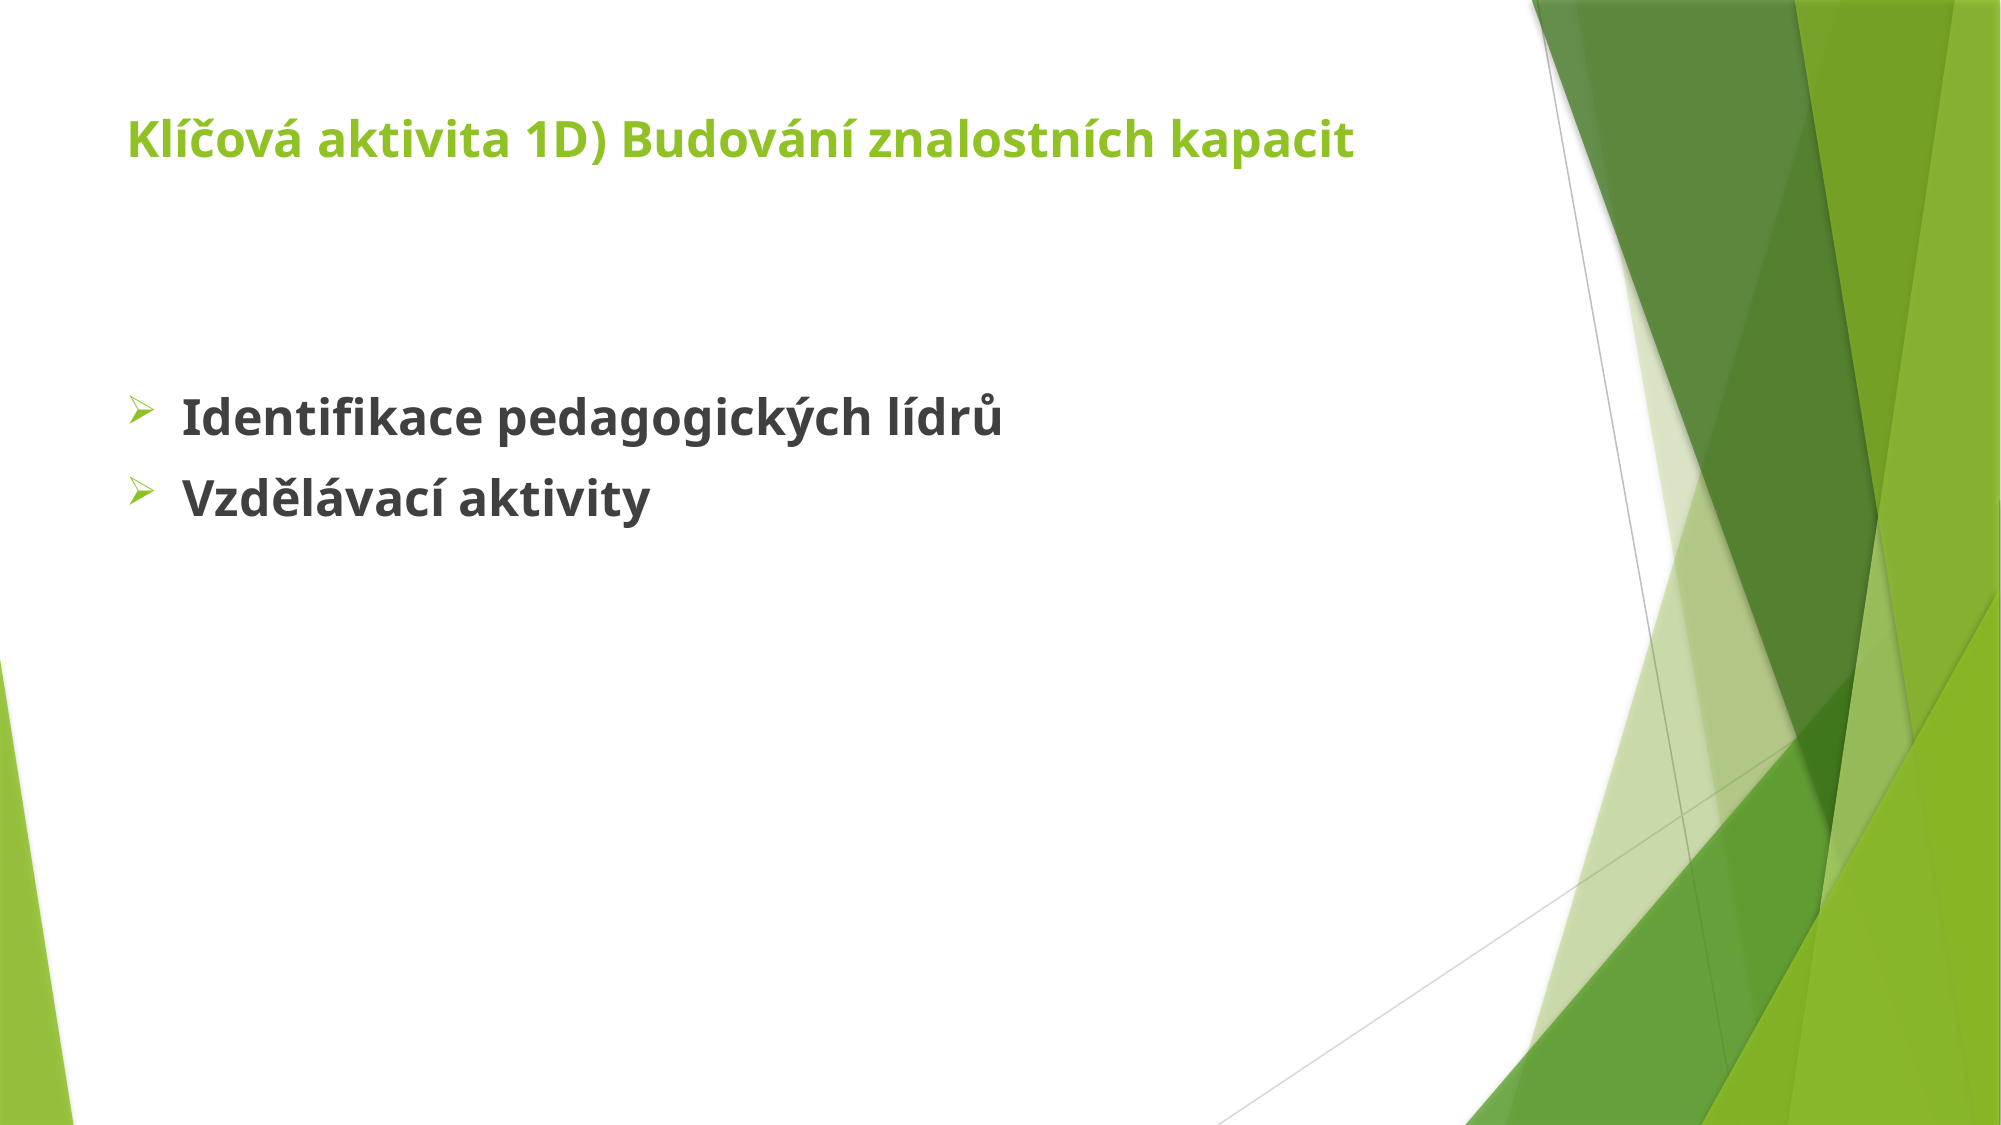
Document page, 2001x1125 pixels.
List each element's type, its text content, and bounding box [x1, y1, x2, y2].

title Klíčová aktivita 1D) Budování znalostních kapacit [111, 99, 1522, 276]
list Identifikace pedagogických lídrů Vzdělávací aktivity [111, 296, 1522, 991]
